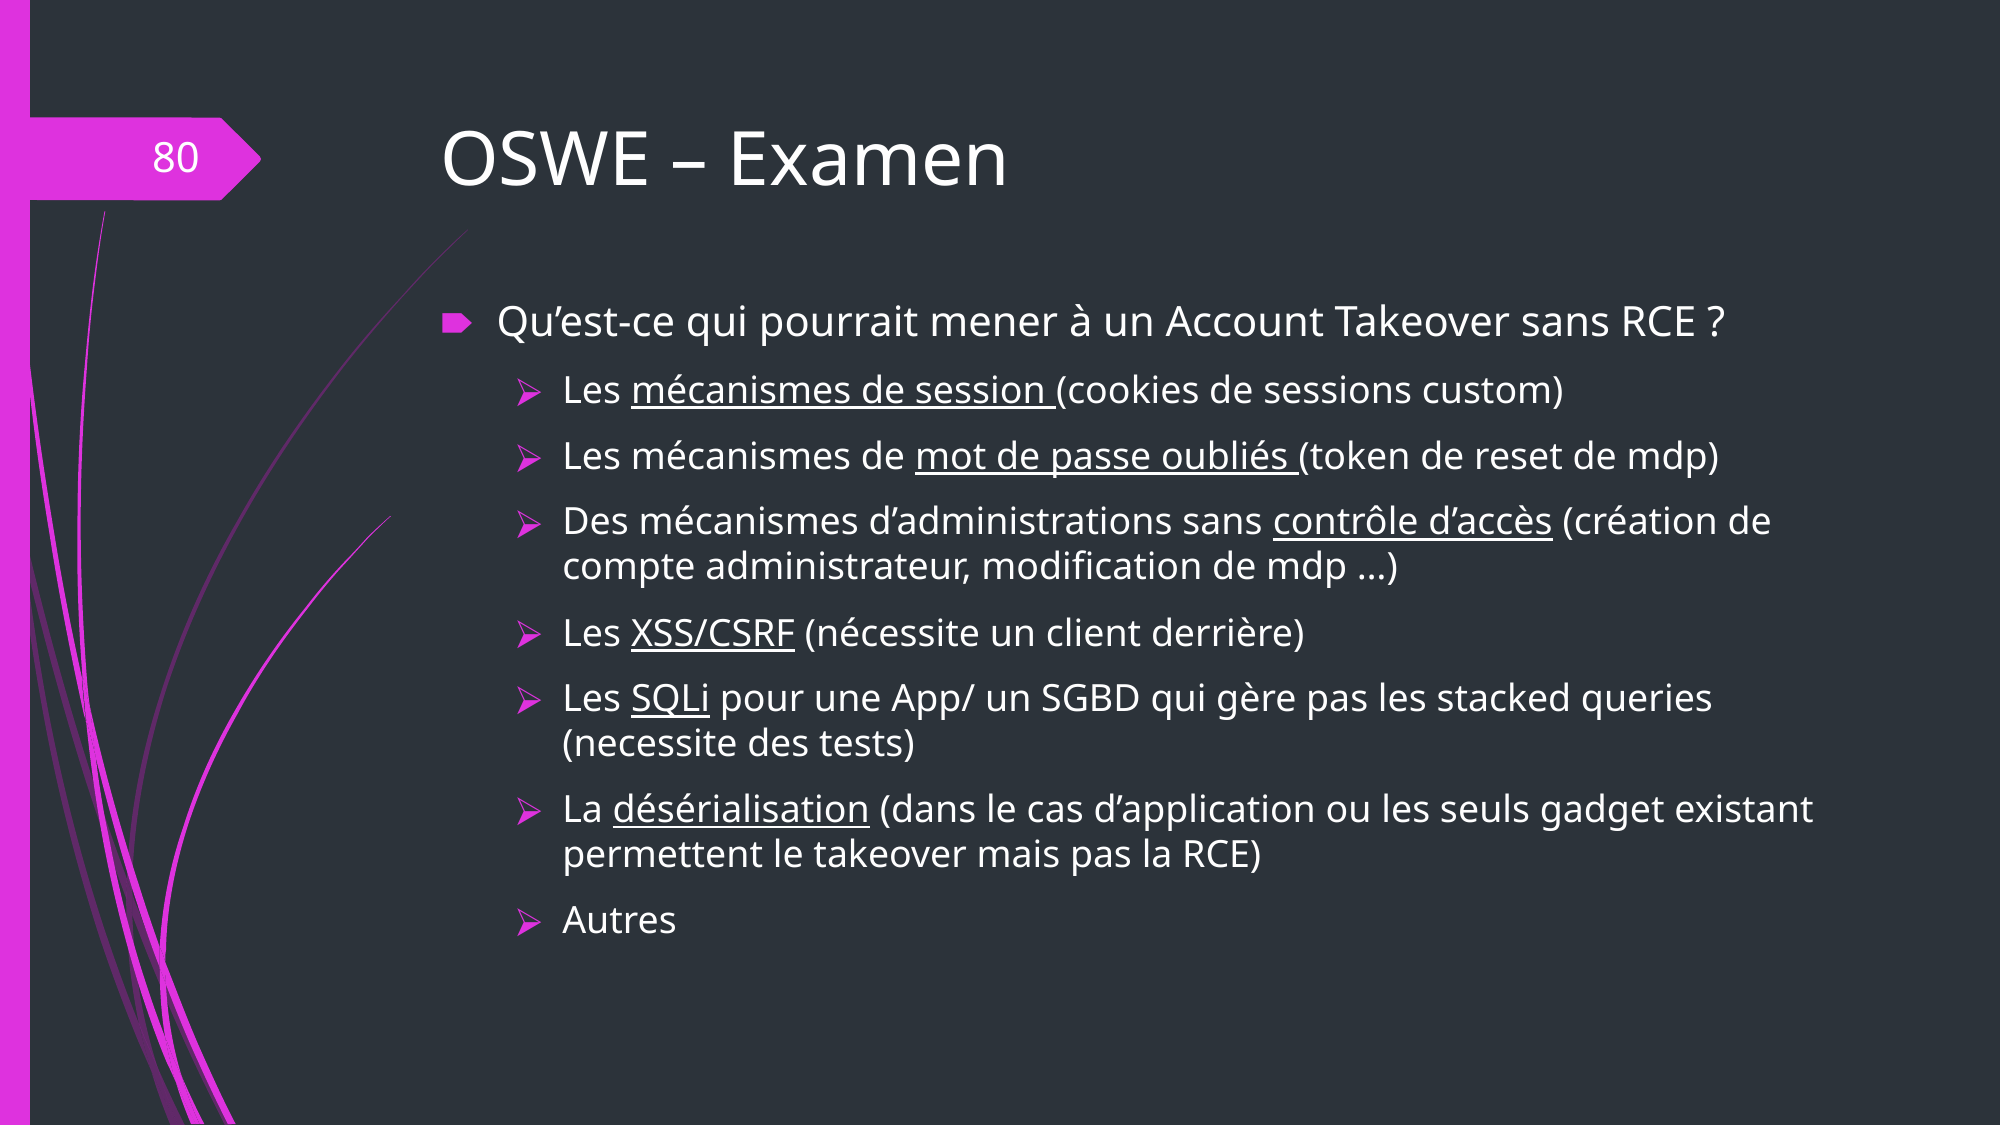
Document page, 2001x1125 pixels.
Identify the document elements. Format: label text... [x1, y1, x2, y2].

list Qu’est-ce qui pourrait mener à un Account Takeover sans RCE ? Les mécanismes de session (cookies de sessions custom) Les mécanismes de mot de passe oubliés (token de reset de mdp) Des mécanismes d’administrations sans contrôle d’accès (création de compte administrateur, modification de mdp …) Les XSS/CSRF (nécessite un client derrière) Les SQLi pour une App/ un SGBD qui gère pas les stacked queries (necessite des tests) La désérialisation (dans le cas d’application ou les seuls gadget existant permettent le takeover mais pas la RCE) Autres [425, 287, 1888, 1106]
slide_number ‹#› [87, 129, 216, 190]
title OSWE – Examen [425, 102, 1888, 287]
